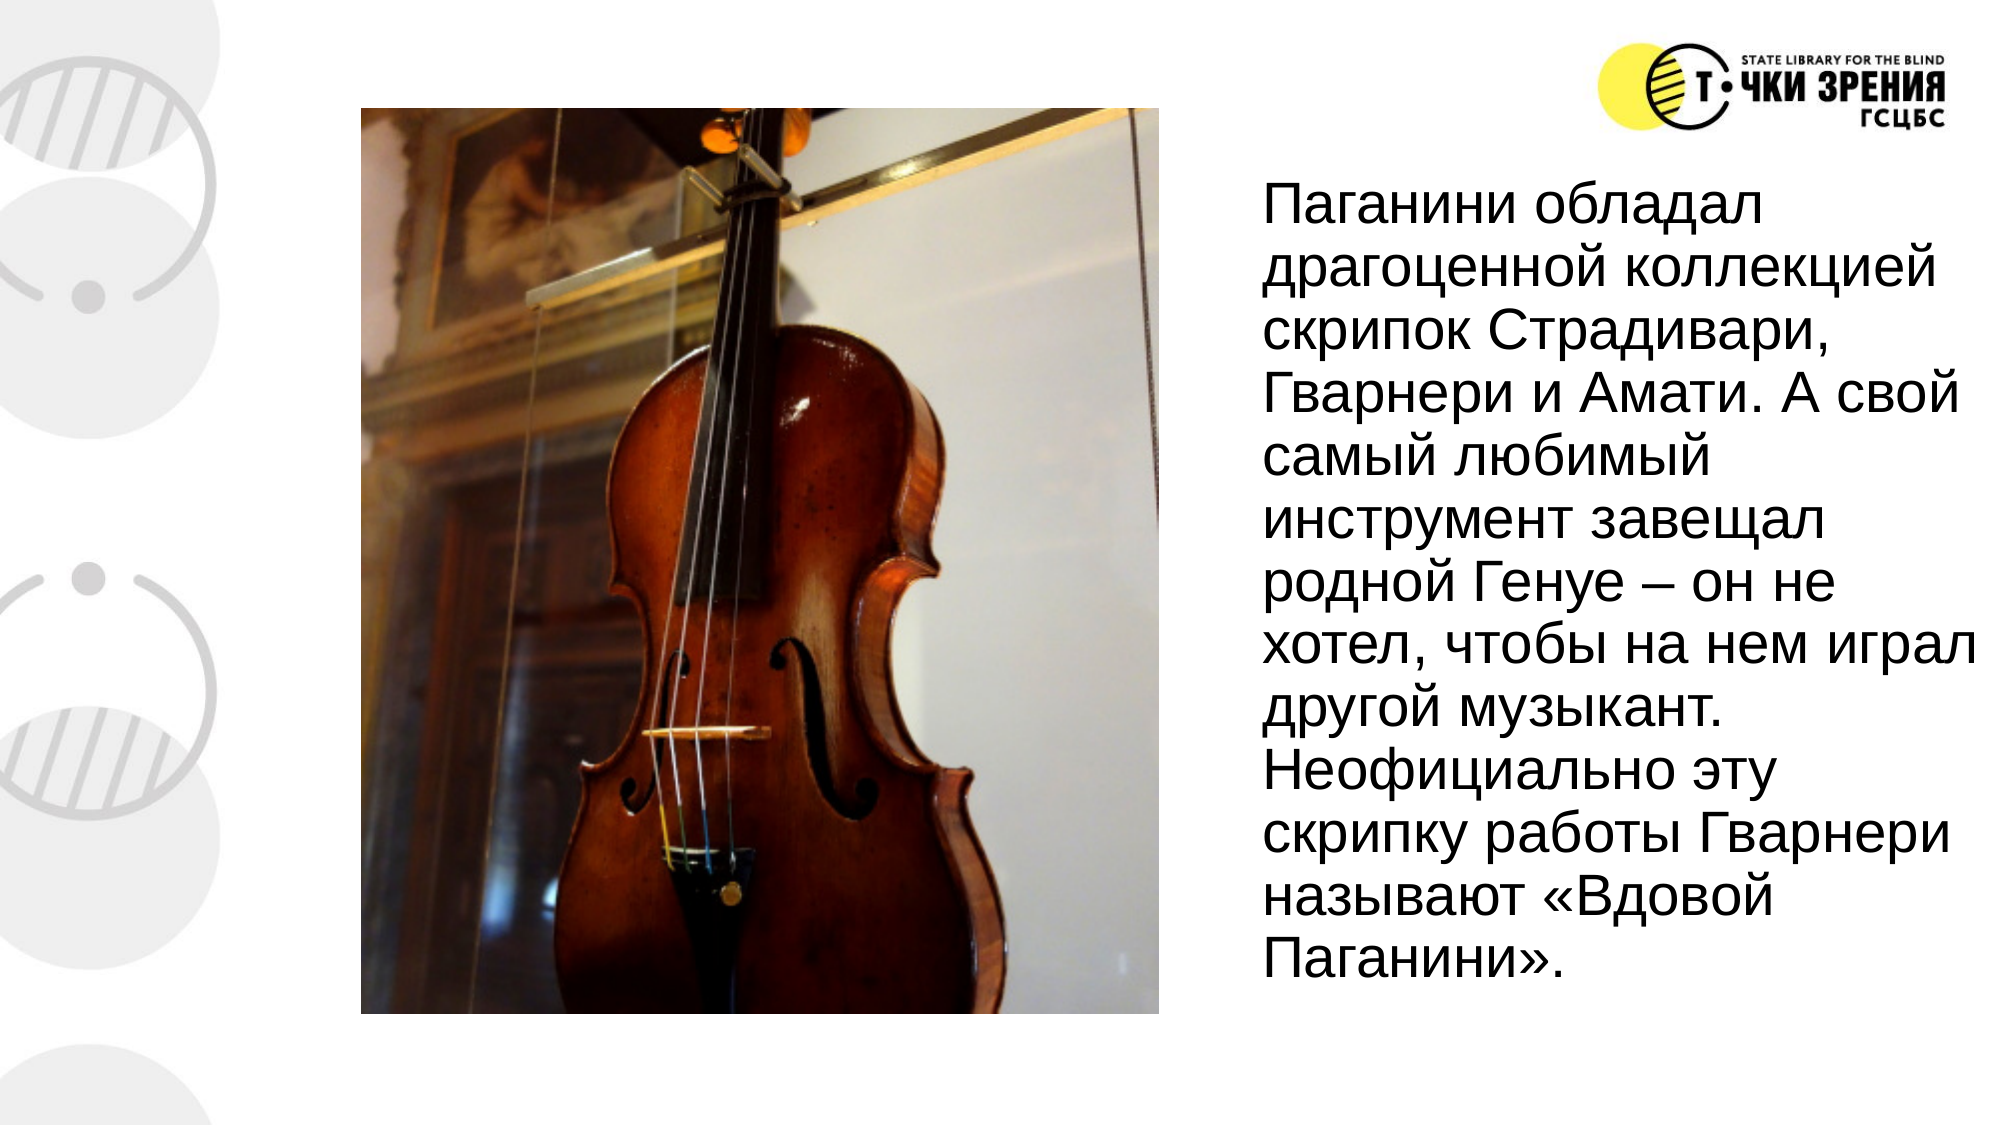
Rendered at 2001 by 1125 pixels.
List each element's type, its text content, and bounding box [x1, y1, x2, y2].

list Паганини обладал драгоценной коллекцией скрипок Страдивари, Гварнери и Амати. А свой самый любимый инструмент завещал родной Генуе – он не хотел, чтобы на нем играл другой музыкант. Неофициально эту скрипку работы Гварнери называют «Вдовой Паганини». [1228, 166, 2000, 1125]
picture [0, 0, 2000, 1125]
